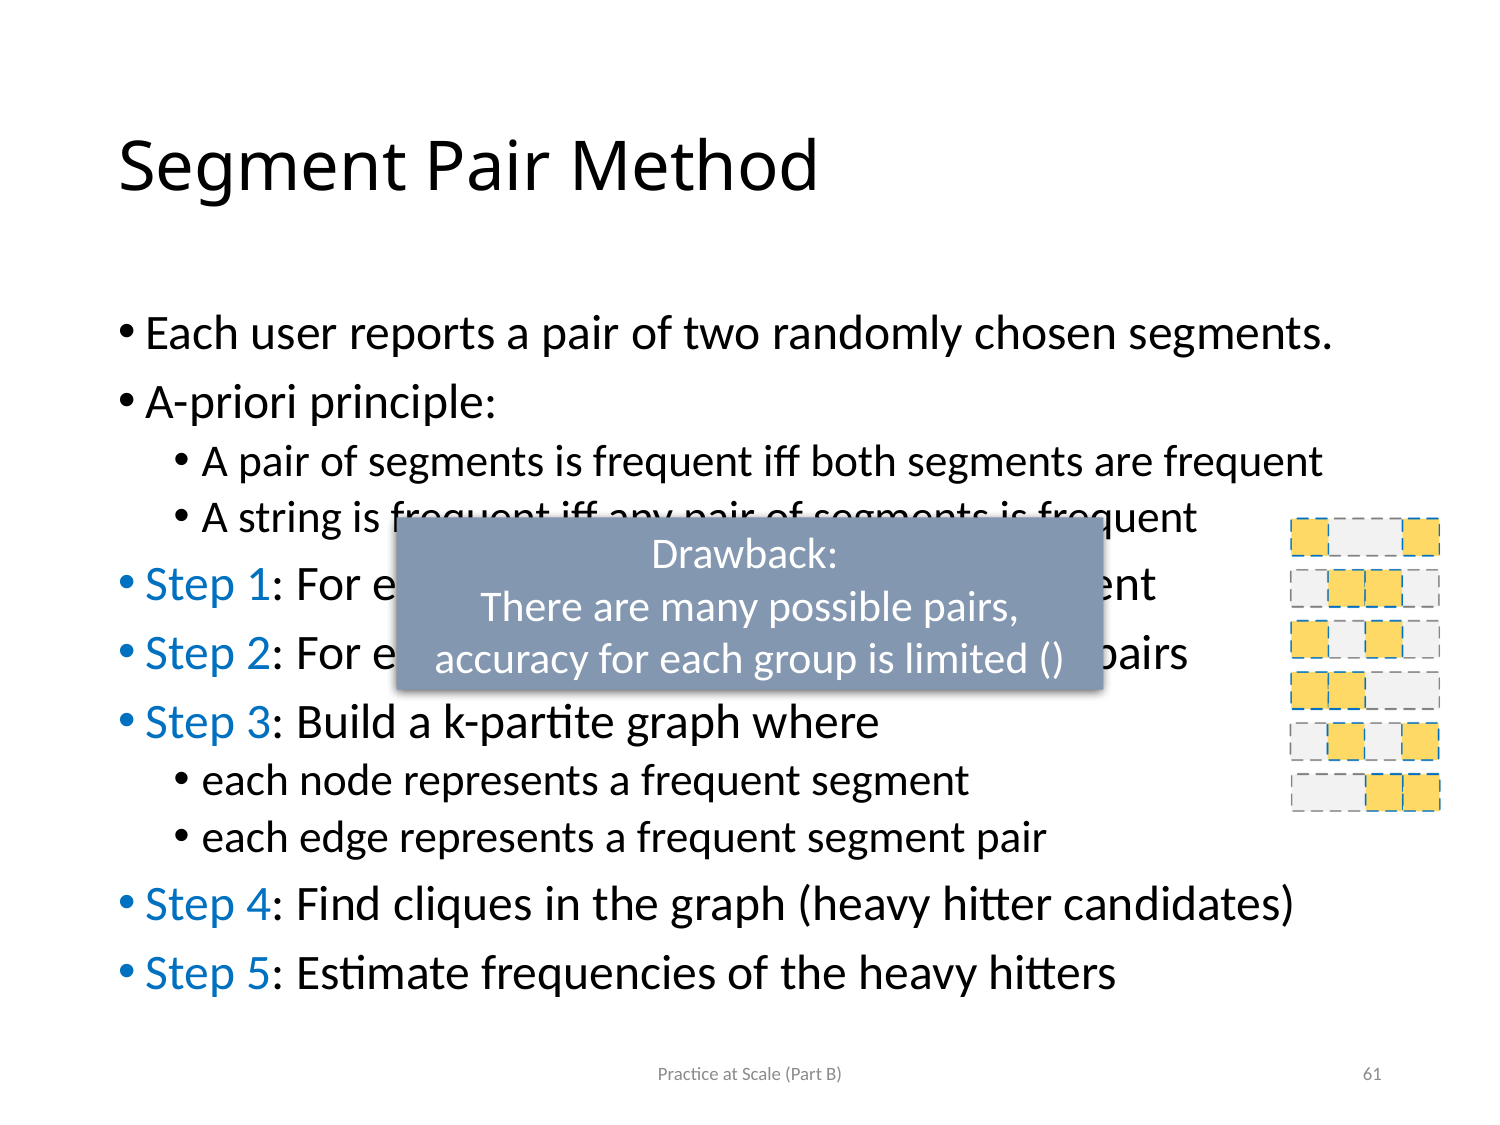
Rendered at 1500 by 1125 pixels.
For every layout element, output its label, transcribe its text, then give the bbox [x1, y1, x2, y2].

title Segment Pair Method [103, 59, 1397, 278]
list Each user reports a pair of two randomly chosen segments. A-priori principle: A pair of segments is frequent iff both segments are frequent A string is frequent iff any pair of segments is frequent Step 1: For each location, test all possible segment Step 2: For each pair, test all frequent segment pairs Step 3: Build a k-partite graph where each node represents a frequent segment each edge represents a frequent segment pair Step 4: Find cliques in the graph (heavy hitter candidates) Step 5: Estimate frequencies of the heavy hitters [103, 299, 1397, 1014]
picture [1227, 517, 1500, 812]
slide_number 61 [1059, 1042, 1397, 1103]
footer Practice at Scale (Part B) [496, 1042, 1004, 1103]
